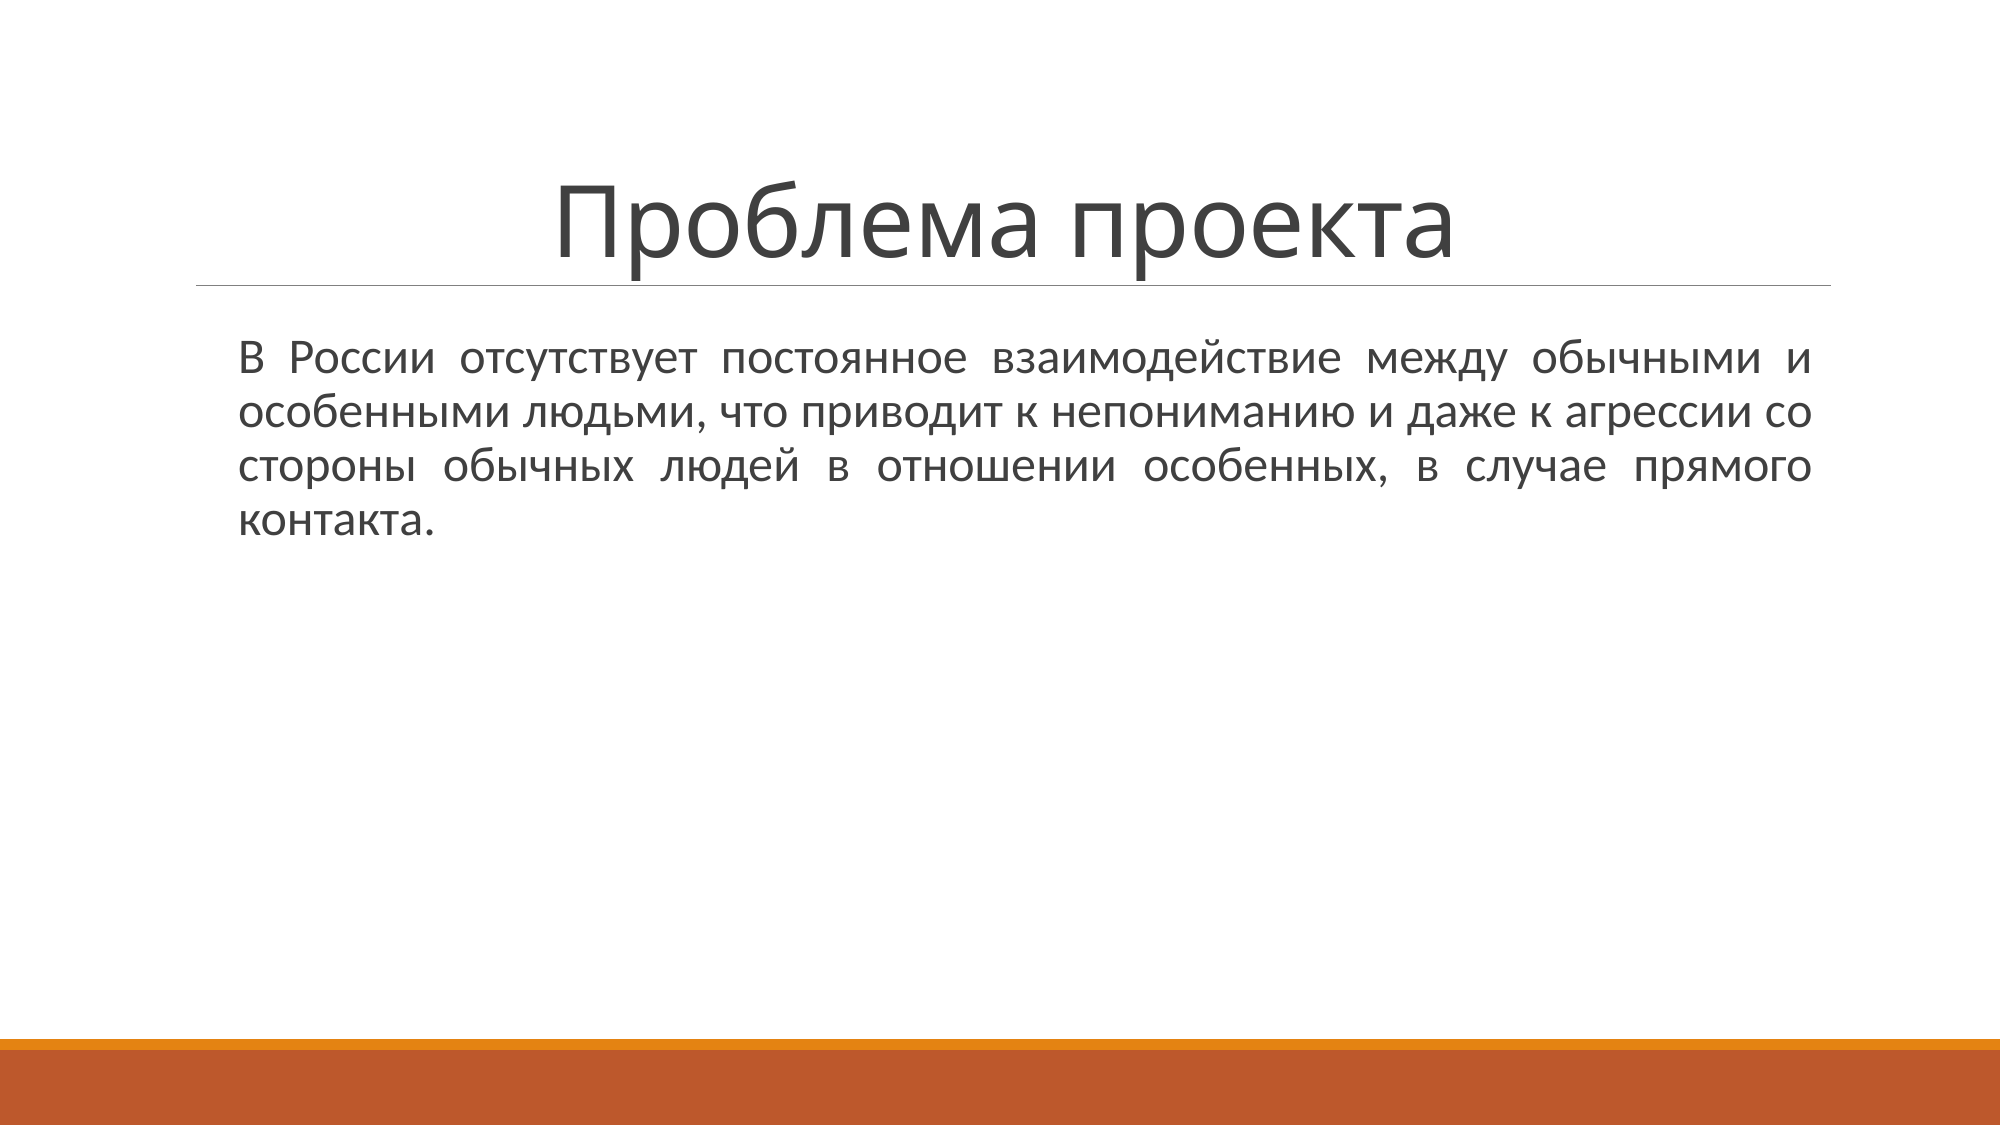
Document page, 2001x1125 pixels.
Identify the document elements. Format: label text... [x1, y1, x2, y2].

title Проблема проекта [180, 47, 1830, 285]
list В России отсутствует постоянное взаимодействие между обычными и особенными людьми, что приводит к непониманию и даже к агрессии со стороны обычных людей в отношении особенных, в случае прямого контакта. [238, 322, 1814, 889]
